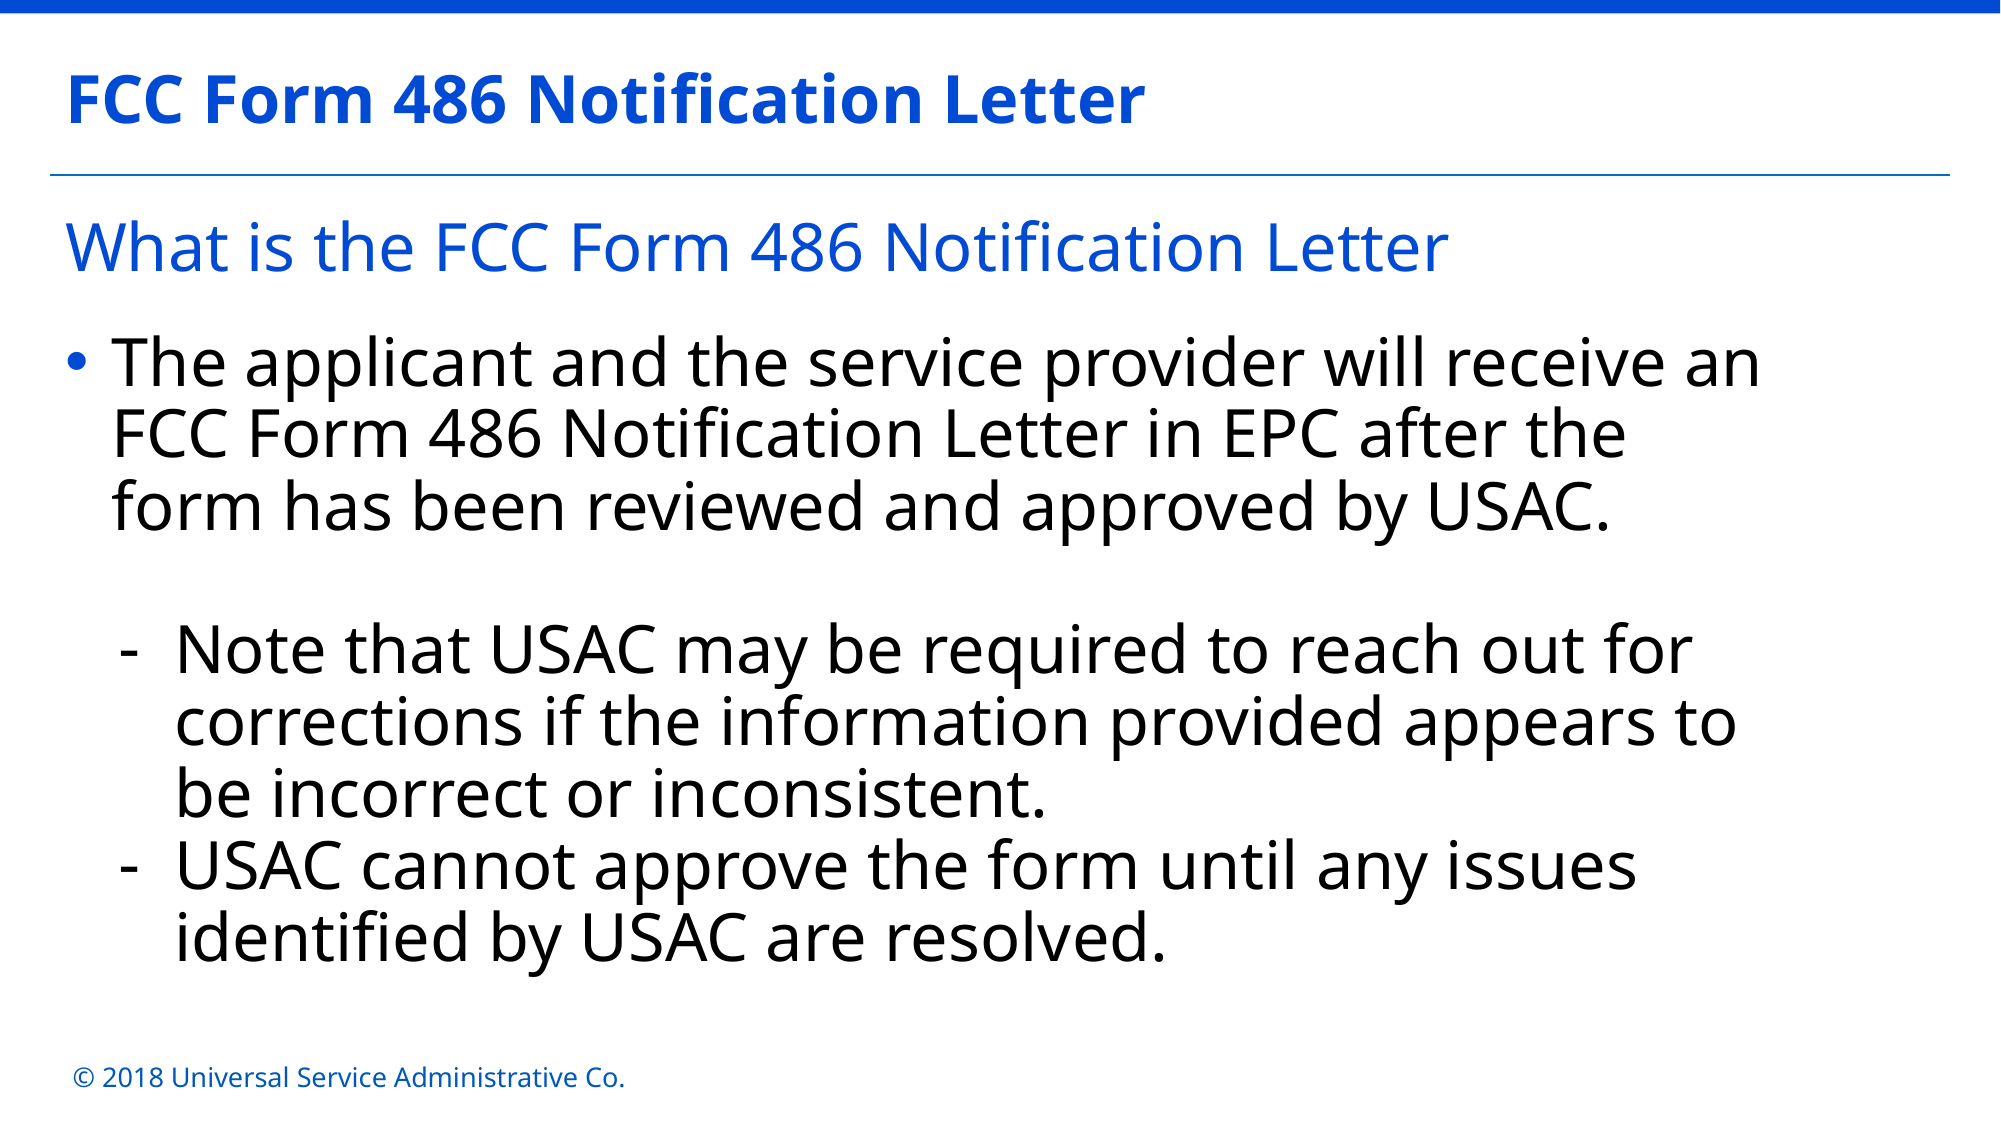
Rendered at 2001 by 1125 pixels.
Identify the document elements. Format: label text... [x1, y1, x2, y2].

list The applicant and the service provider will receive an FCC Form 486 Notification Letter in EPC after the form has been reviewed and approved by USAC. Note that USAC may be required to reach out for corrections if the information provided appears to be incorrect or inconsistent. USAC cannot approve the form until any issues identified by USAC are resolved. [50, 321, 1796, 1032]
footer © 2018 Universal Service Administrative Co. [55, 1062, 1338, 1103]
list FCC Form 486 Notification Letter [50, 50, 1950, 155]
title What is the FCC Form 486 Notification Letter [50, 200, 1950, 300]
